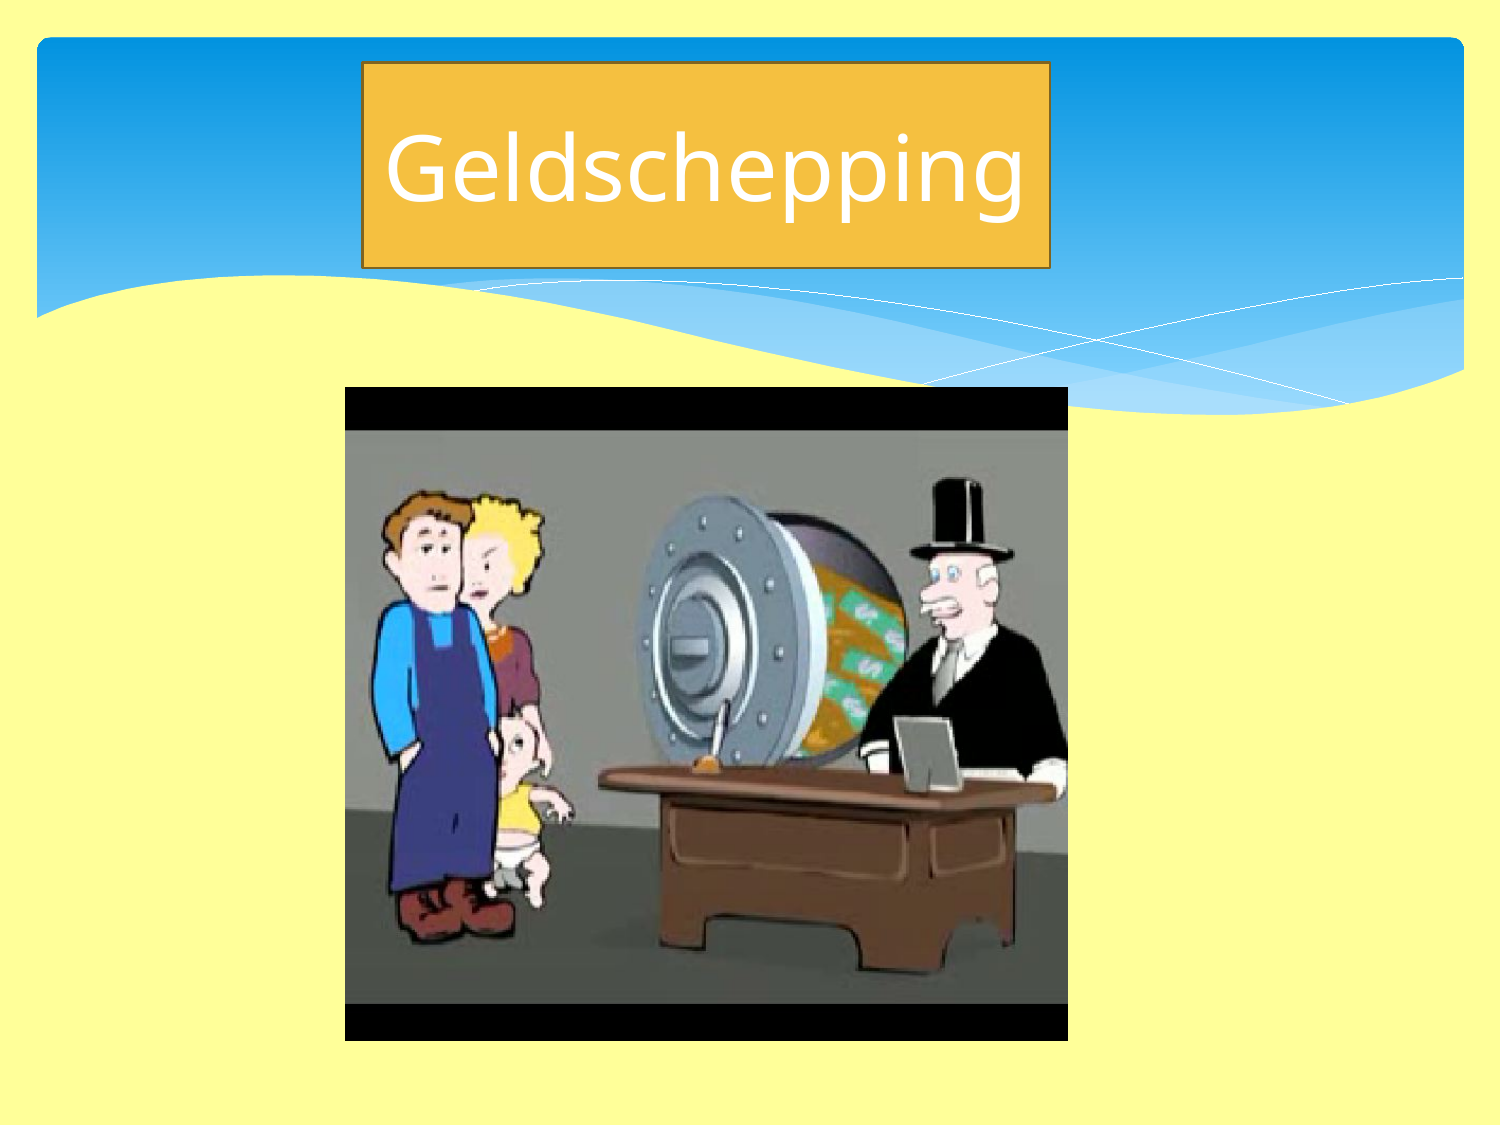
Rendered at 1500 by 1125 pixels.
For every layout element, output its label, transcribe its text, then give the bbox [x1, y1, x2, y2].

title Geldschepping [361, 61, 1051, 269]
picture [345, 387, 1068, 1041]
